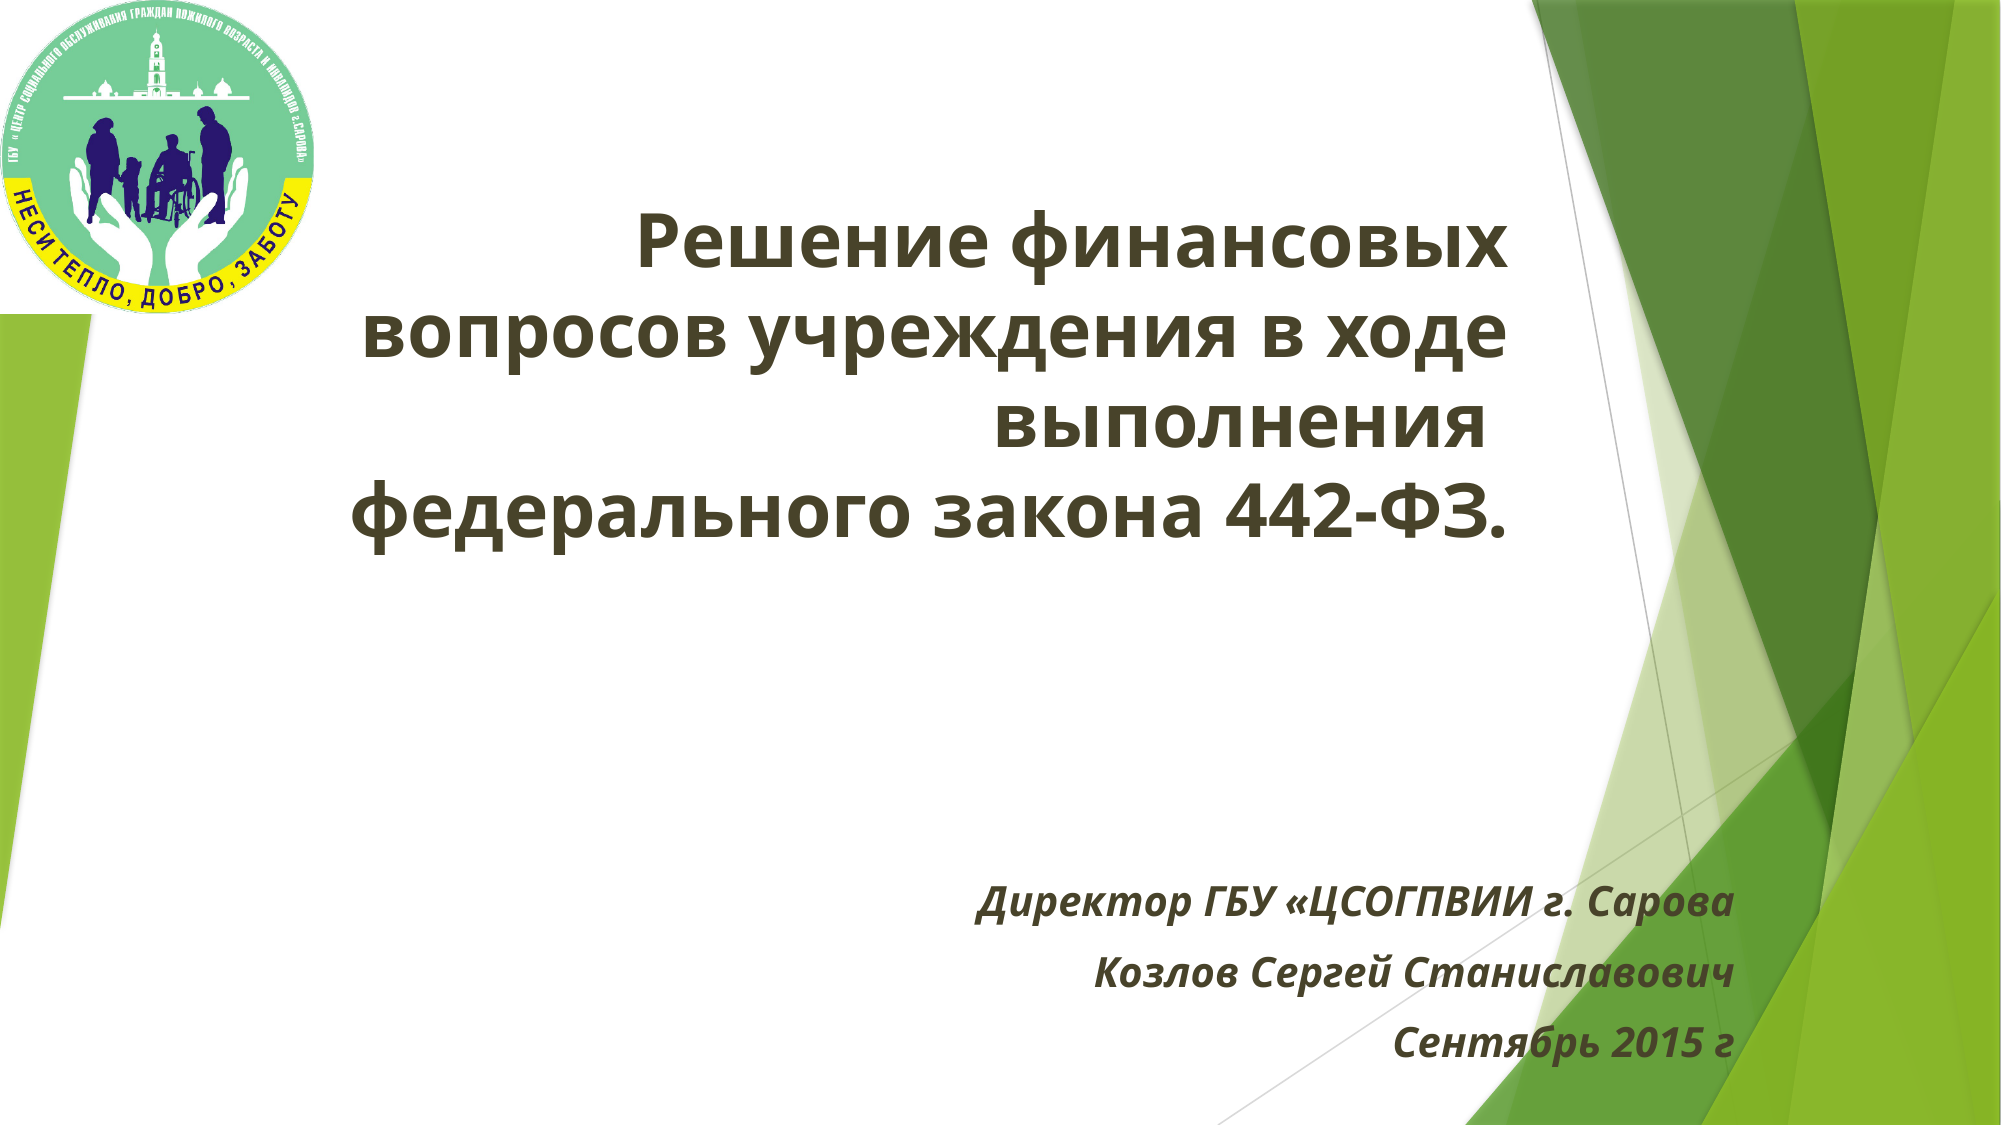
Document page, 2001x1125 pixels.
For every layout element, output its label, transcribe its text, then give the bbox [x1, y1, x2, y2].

picture [0, 0, 315, 315]
title Решение финансовых вопросов учреждения в ходе выполнения федерального закона 442-ФЗ. [249, 379, 1525, 650]
subtitle Директор ГБУ «ЦСОГПВИИ г. Сарова Козлов Сергей Станиславович Сентябрь 2015 г [249, 867, 1750, 1125]
